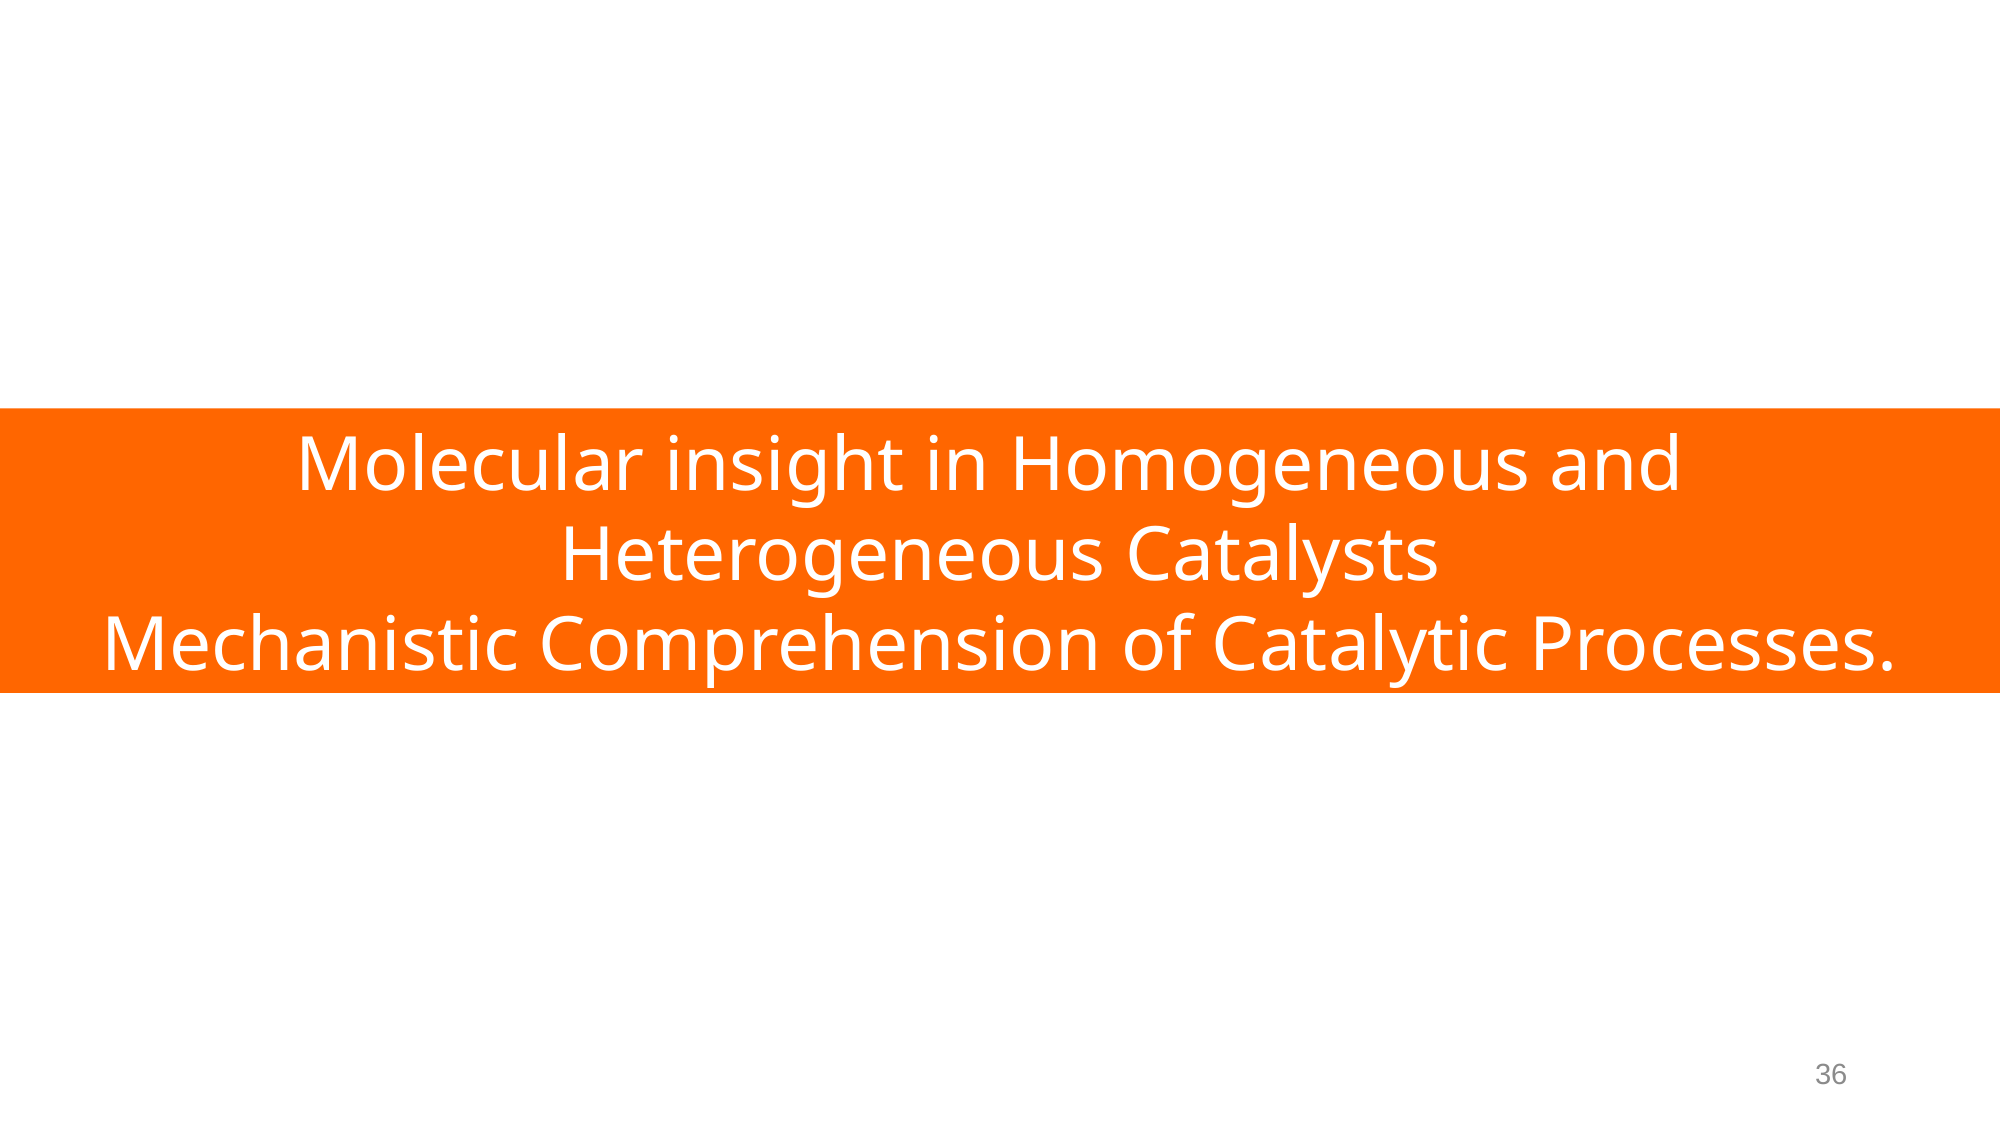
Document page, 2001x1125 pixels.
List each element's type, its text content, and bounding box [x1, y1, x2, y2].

text_box Molecular insight in Homogeneous and Heterogeneous Catalysts Mechanistic Comprehension of Catalytic Processes. [0, 408, 2000, 693]
slide_number 36 [1412, 1042, 1863, 1103]
